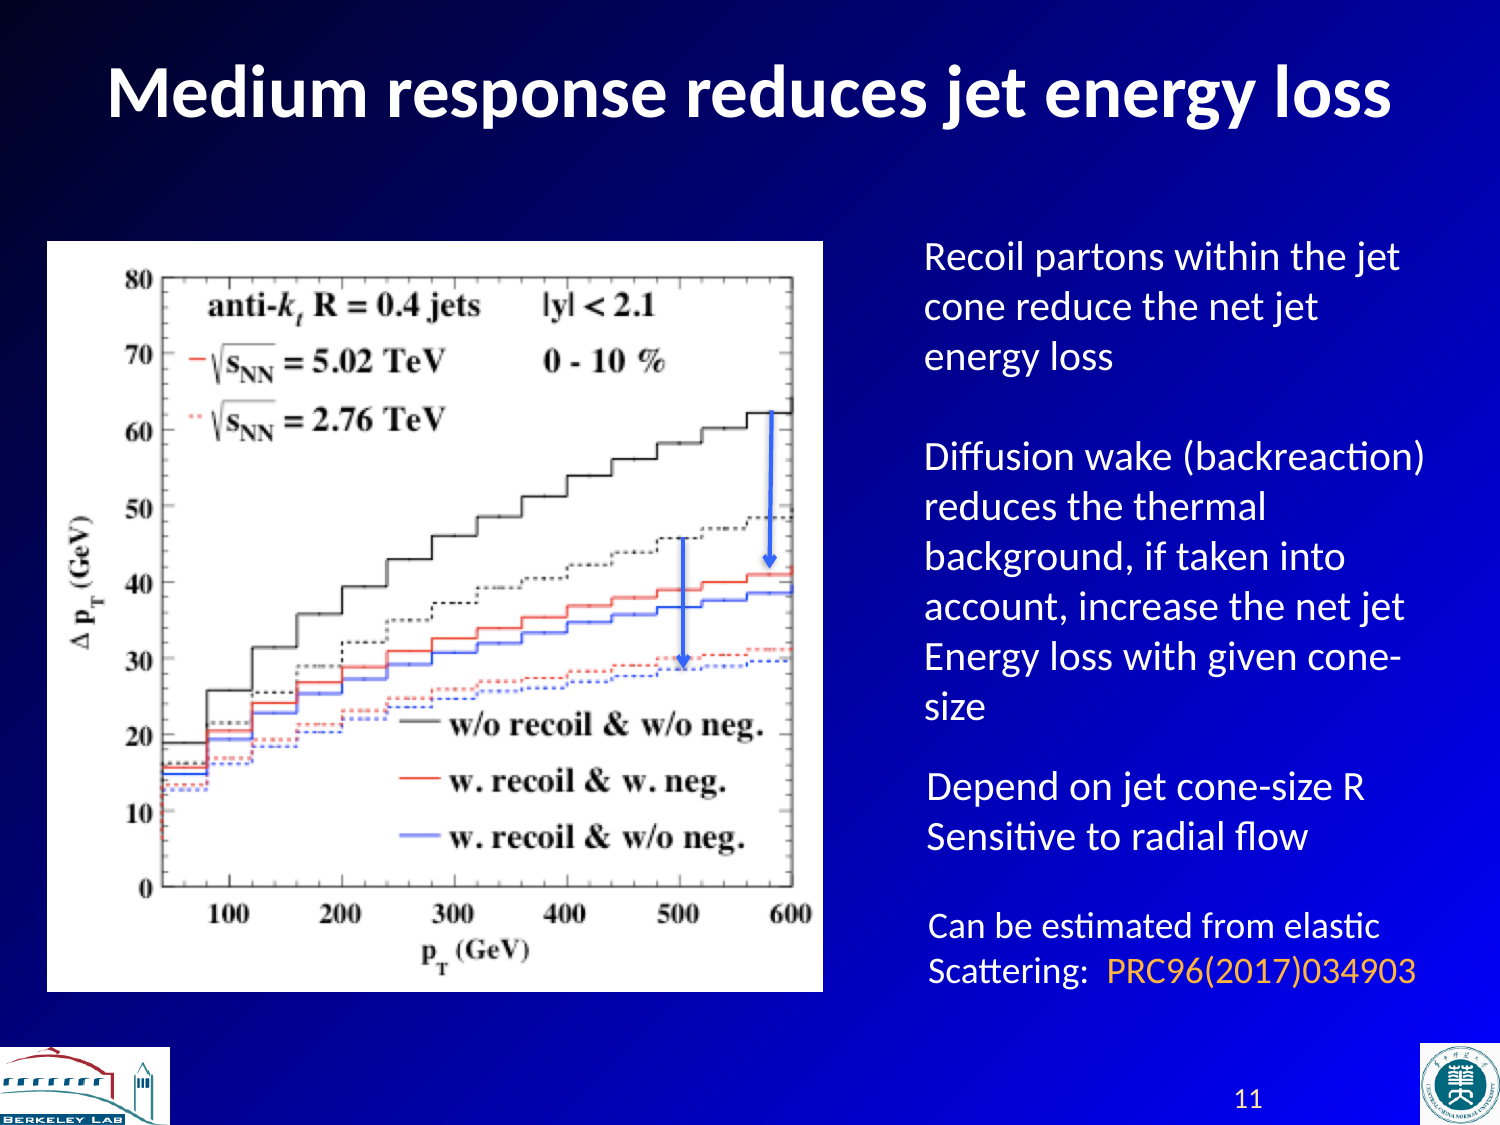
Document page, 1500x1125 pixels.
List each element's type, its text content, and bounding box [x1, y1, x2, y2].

picture [47, 241, 824, 992]
picture [0, 1047, 170, 1125]
text_box Recoil partons within the jet cone reduce the net jet energy loss Diffusion wake (backreaction) reduces the thermal background, if taken into account, increase the net jet Energy loss with given cone-size [909, 221, 1447, 737]
slide_number 11 [927, 1067, 1278, 1125]
title Medium response reduces jet energy loss [0, 0, 1500, 175]
text_box Can be estimated from elastic Scattering: PRC96(2017)034903 [913, 893, 1432, 999]
text_box Depend on jet cone-size R Sensitive to radial flow [911, 751, 1381, 866]
